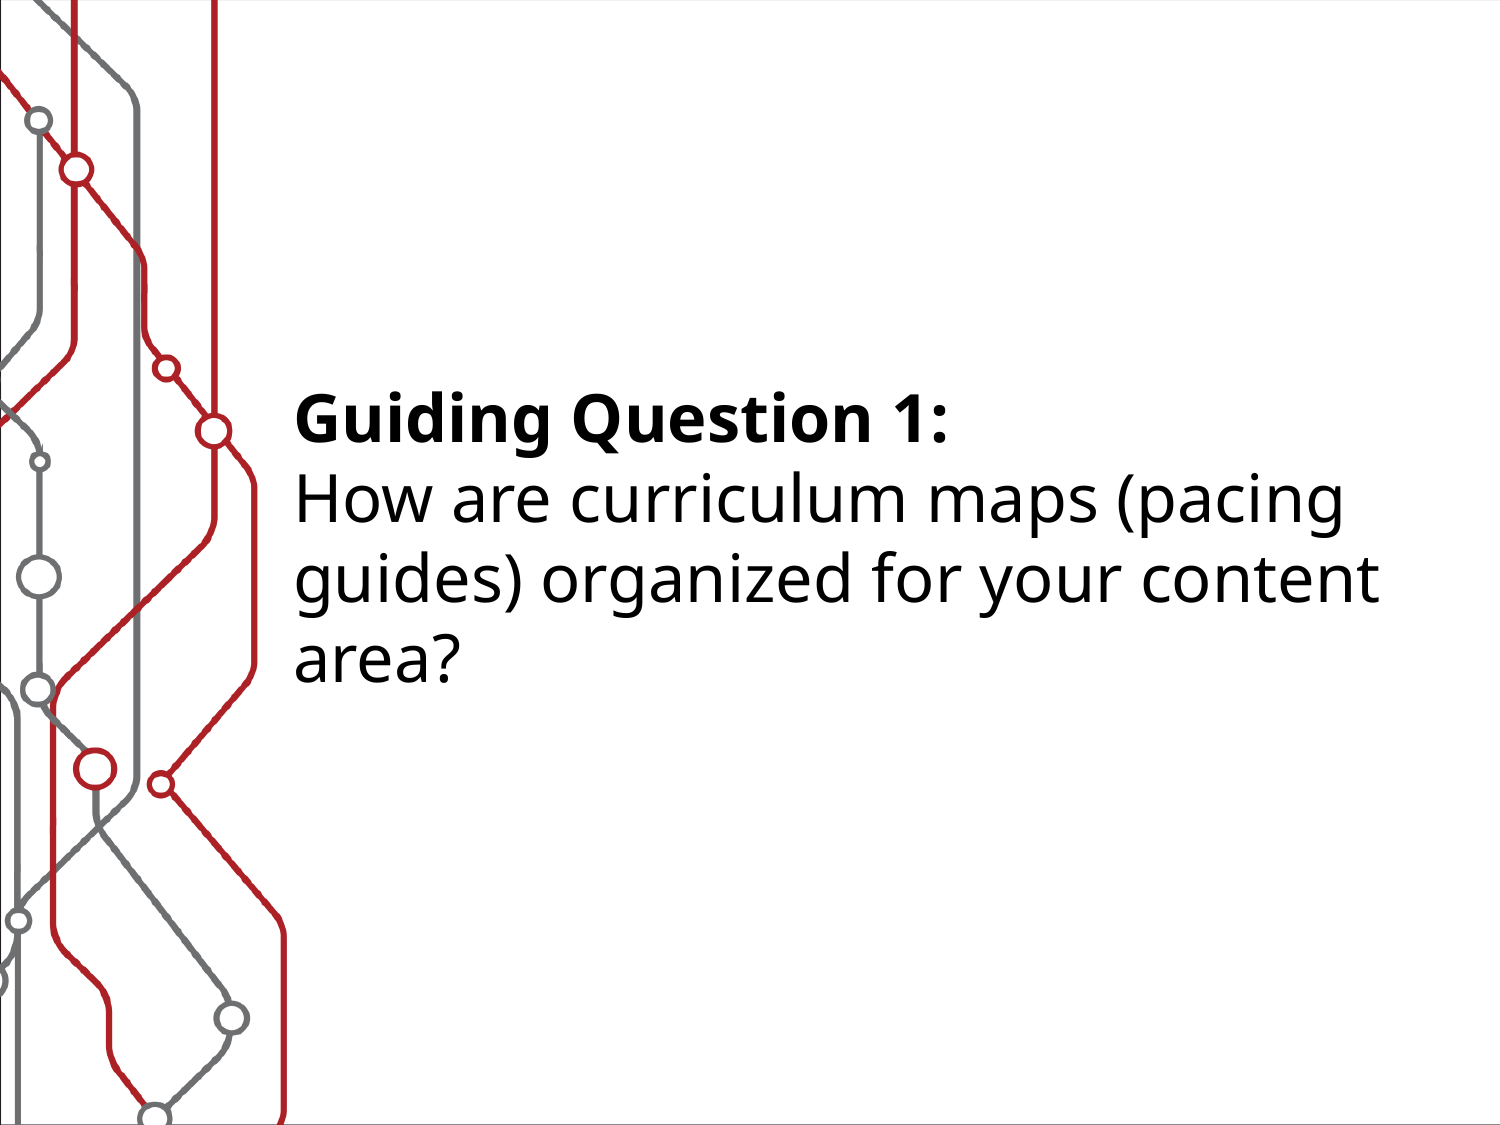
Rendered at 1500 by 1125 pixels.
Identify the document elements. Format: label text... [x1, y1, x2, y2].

text_box Guiding Question 1: How are curriculum maps (pacing guides) organized for your content area? [278, 368, 1489, 703]
picture [0, 0, 1500, 1125]
